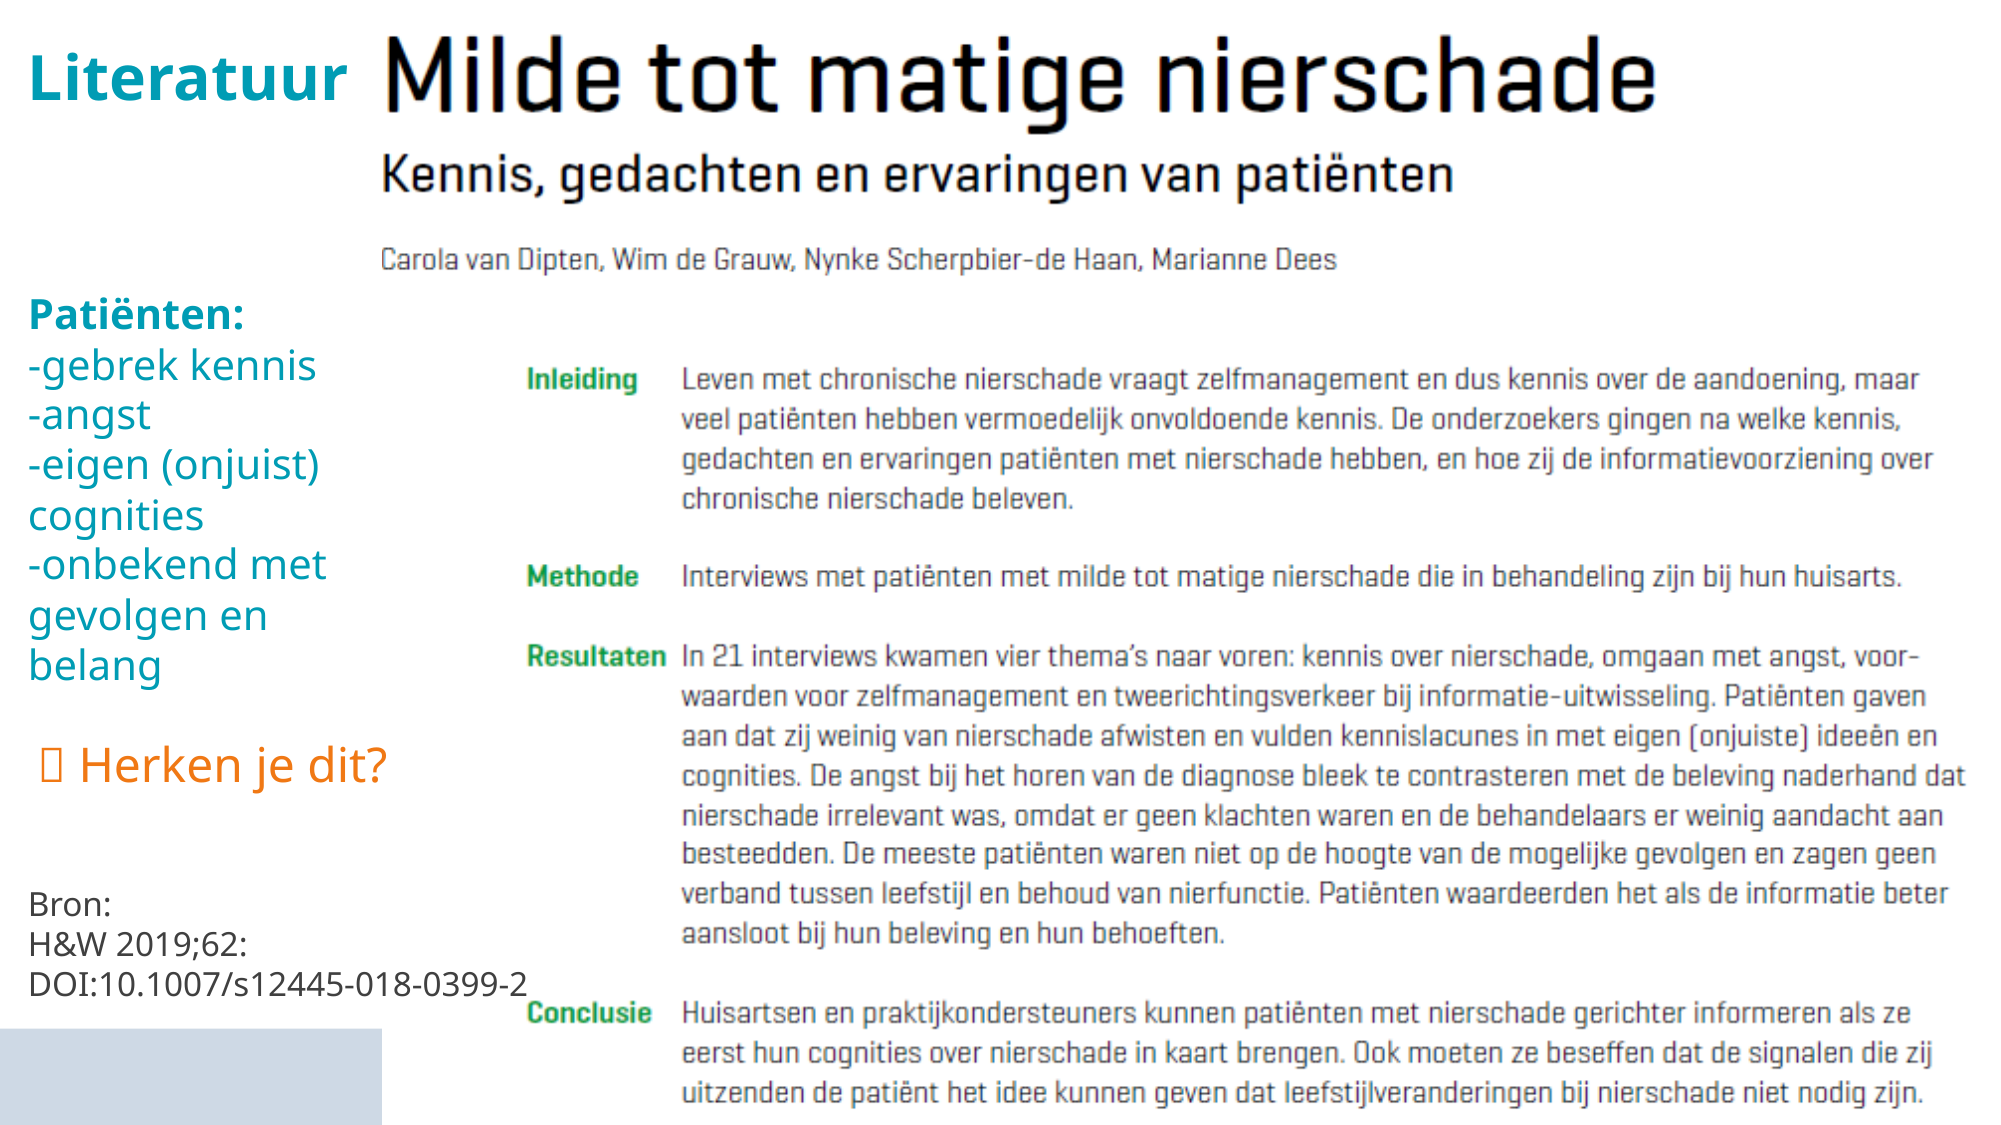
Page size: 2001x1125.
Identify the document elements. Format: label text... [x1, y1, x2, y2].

text_box  Herken je dit? [22, 727, 381, 800]
picture [381, 15, 2000, 1125]
text_box Bron: H&W 2019;62: DOI:10.1007/s12445-018-0399-2 [13, 875, 381, 1011]
text_box Literatuur Patiënten: -gebrek kennis -angst -eigen (onjuist) cognities -onbekend met gevolgen en belang [13, 31, 381, 696]
